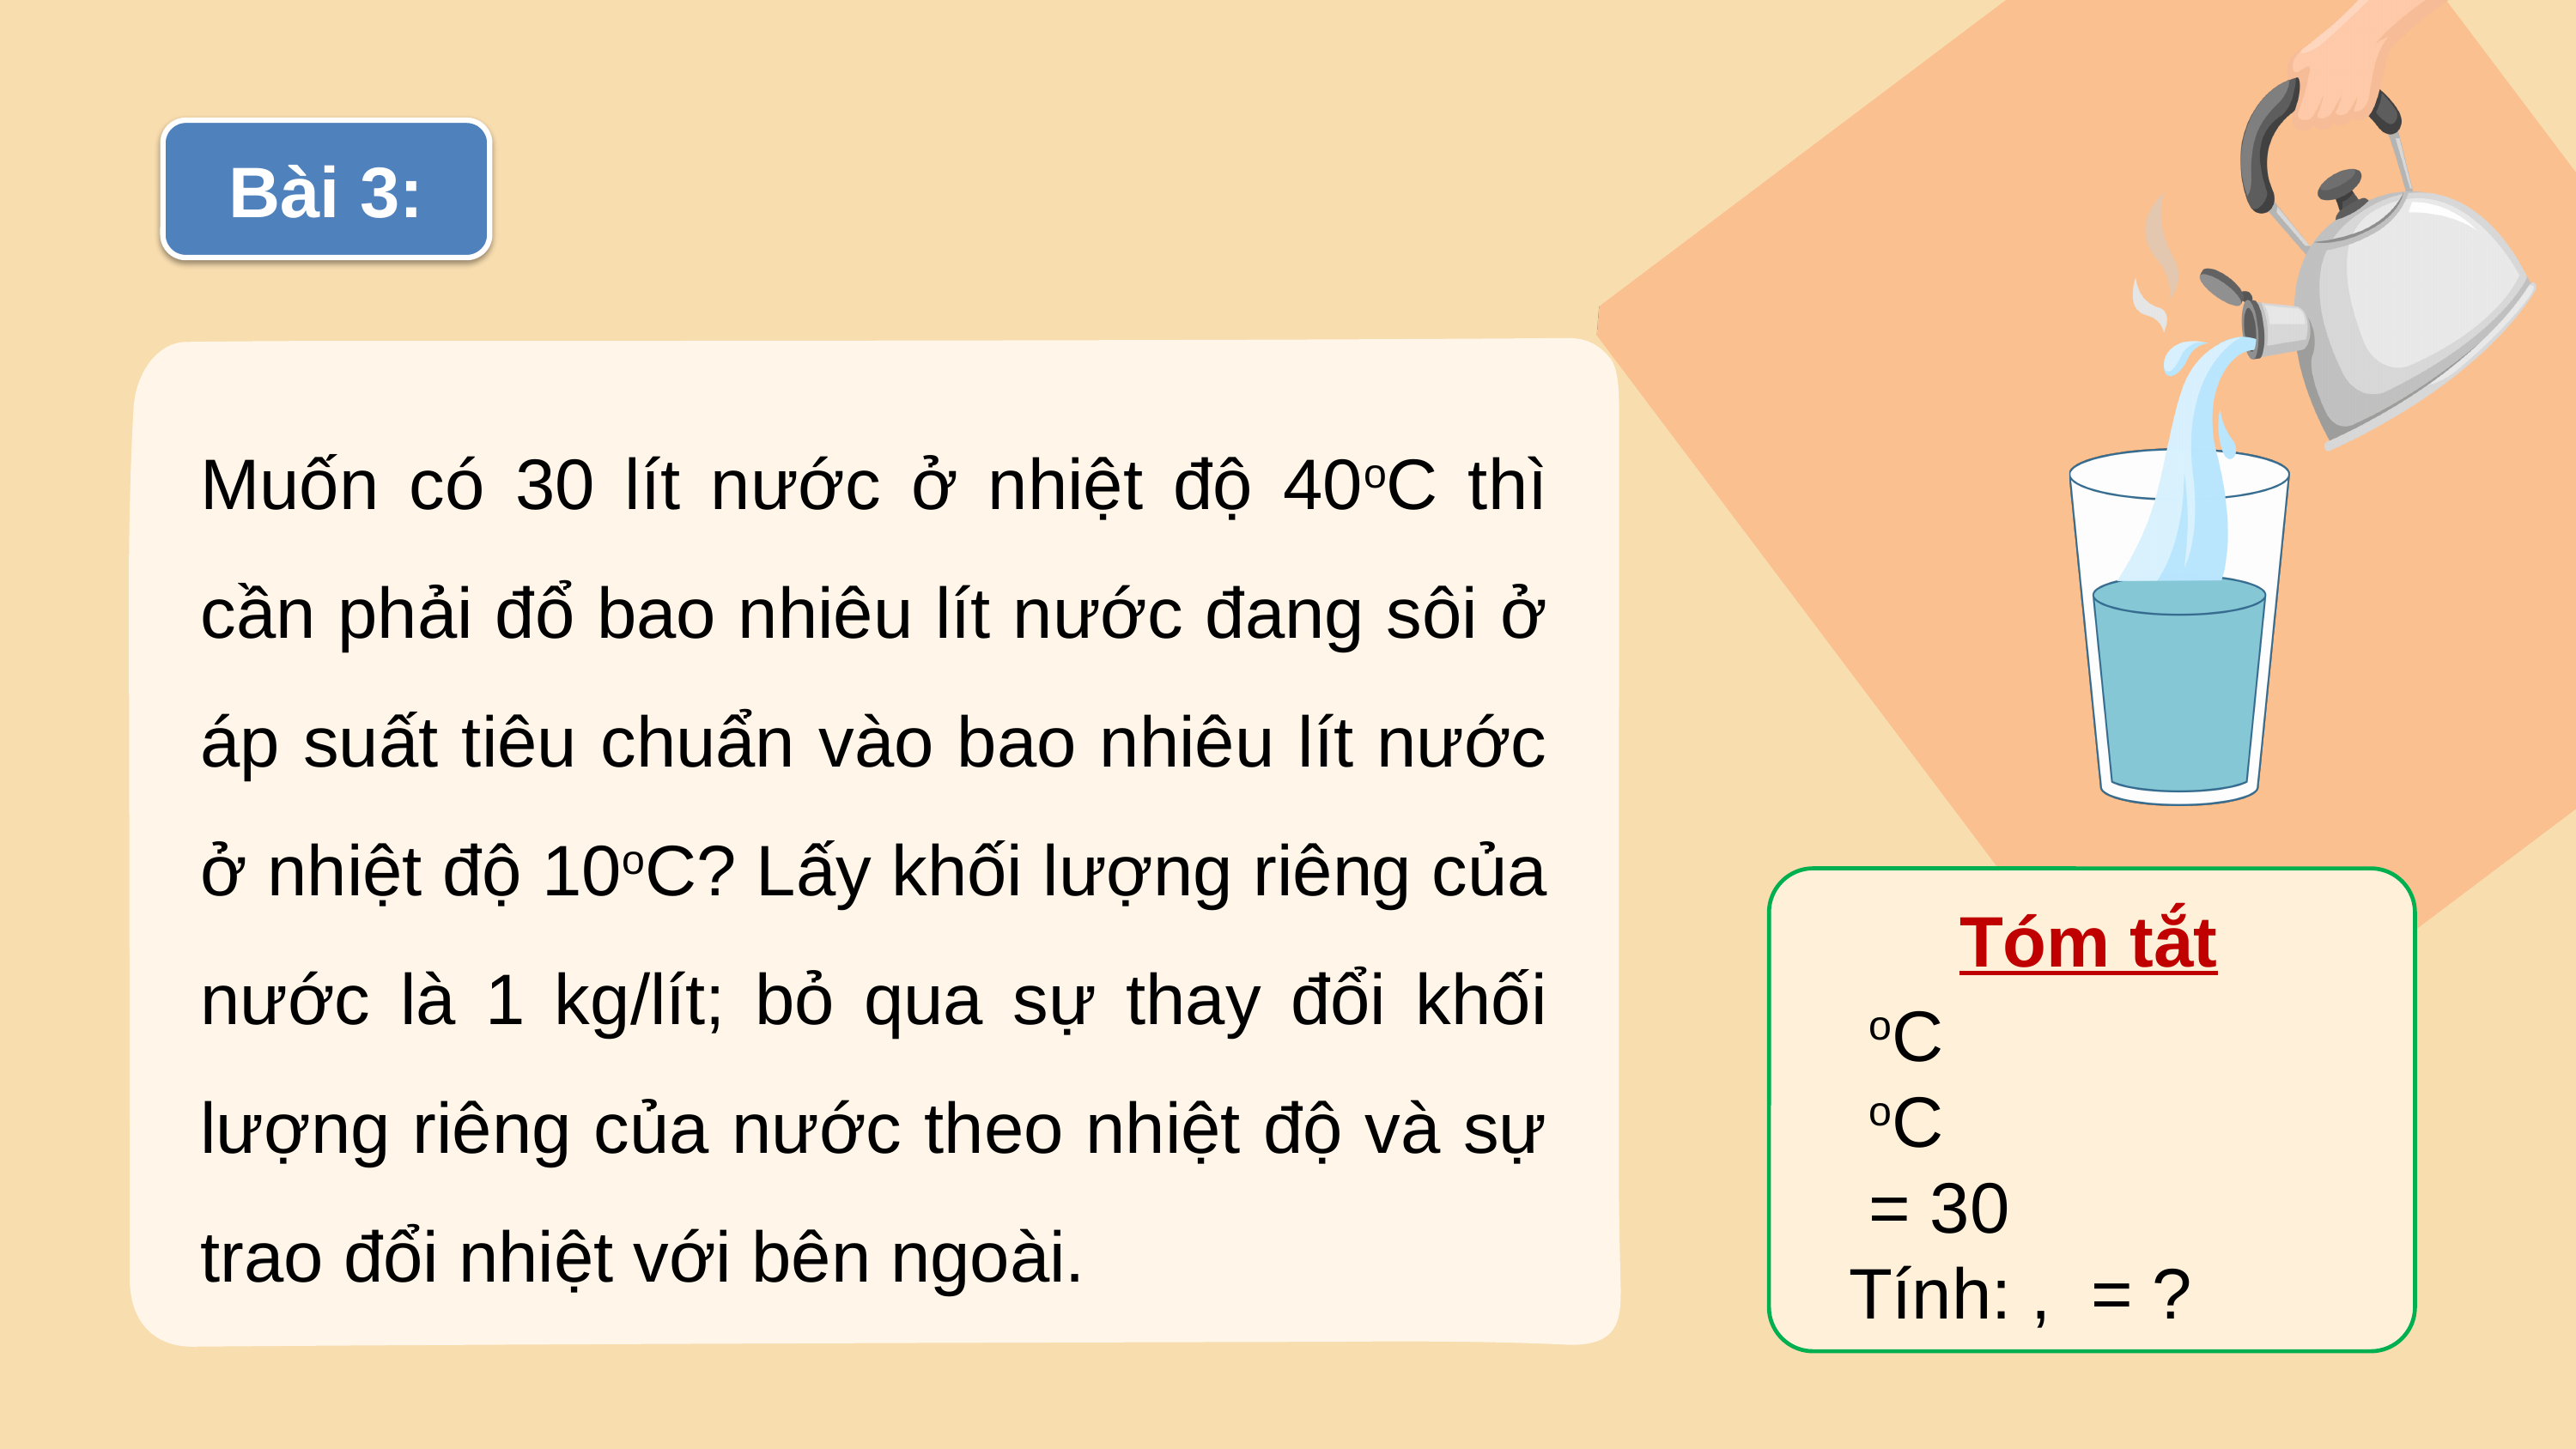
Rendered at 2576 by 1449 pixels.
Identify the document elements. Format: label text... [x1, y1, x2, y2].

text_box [128, 337, 1621, 1348]
text_box [1767, 874, 2417, 1354]
picture [1583, 161, 1792, 595]
text_box Tóm tắt [1807, 951, 2371, 988]
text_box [1792, 0, 2576, 943]
text_box Bài 3: [160, 117, 493, 261]
